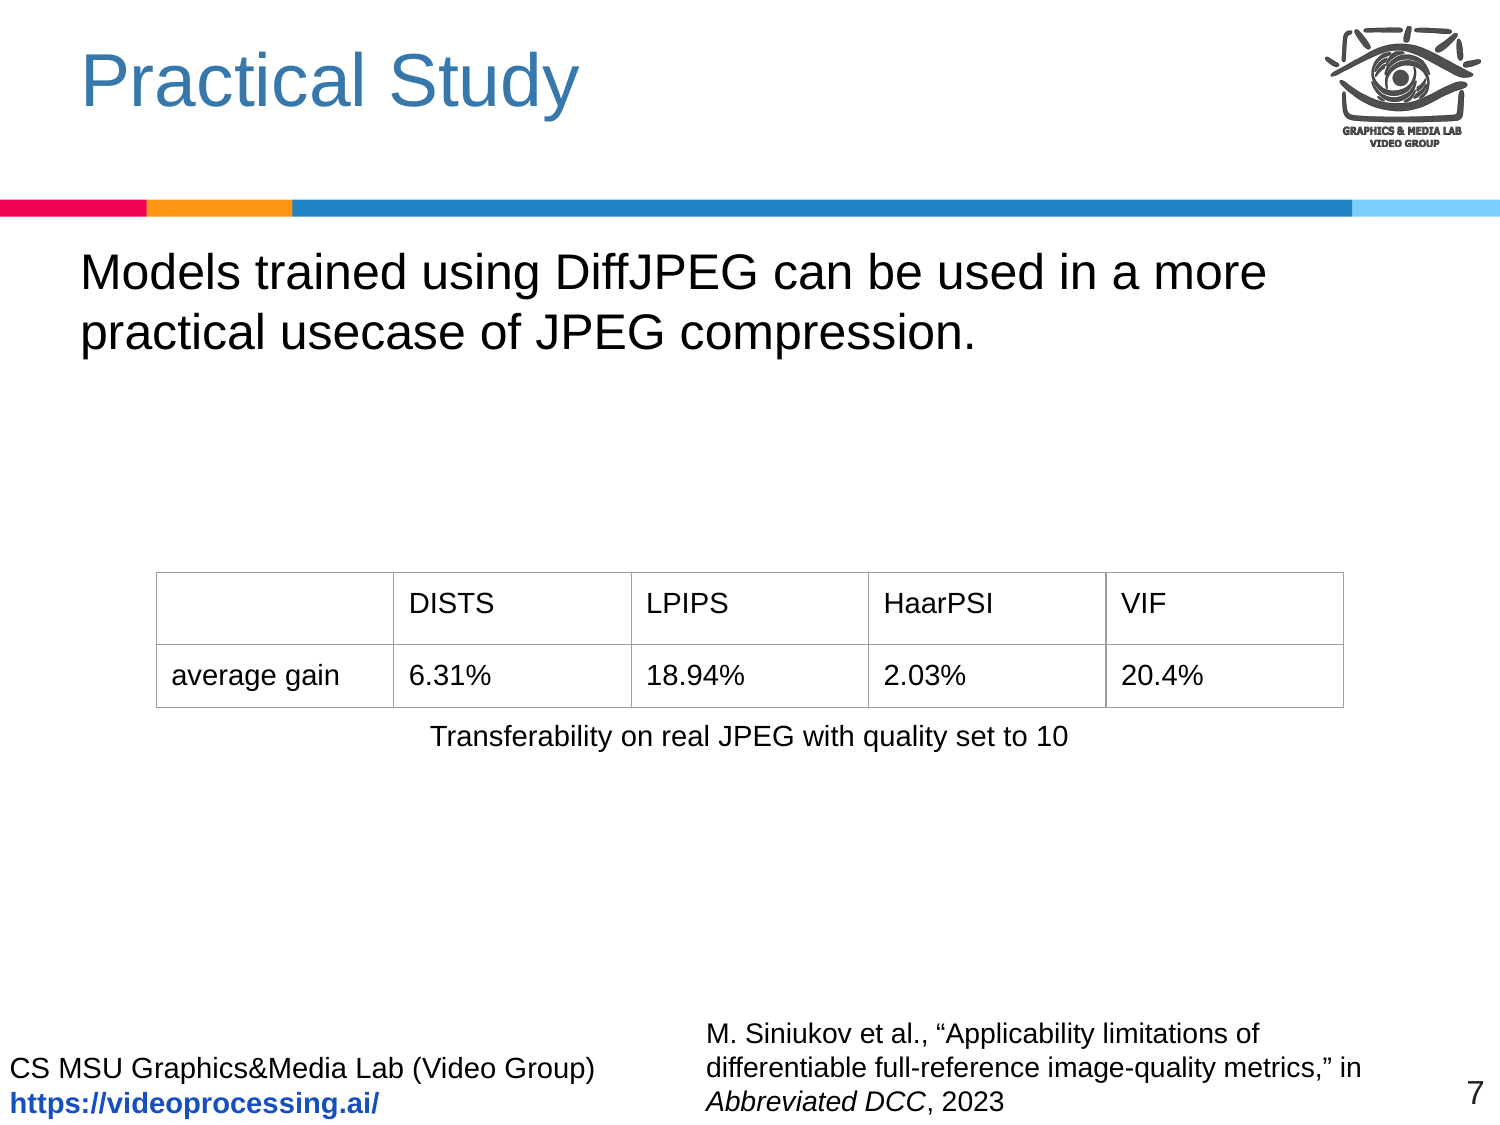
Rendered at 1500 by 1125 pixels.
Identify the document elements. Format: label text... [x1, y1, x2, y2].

table_header [157, 573, 393, 644]
list Models trained using DiffJPEG can be used in a more practical usecase of JPEG compression. [64, 231, 1459, 1000]
slide_number ‹#› [1403, 1064, 1500, 1116]
title Practical Study [64, 6, 1316, 195]
table_cell 20.4% [1107, 645, 1343, 707]
table_header DISTS [394, 573, 631, 644]
list M. Siniukov et al., “Applicability limitations of differentiable full-reference image-quality metrics,” in Abbreviated DCC, 2023 [691, 1007, 1400, 1125]
table_cell 2.03% [869, 645, 1105, 707]
table_header VIF [1107, 573, 1343, 644]
table_cell 6.31% [394, 645, 631, 707]
text_box Transferability on real JPEG with quality set to 10 [399, 702, 1101, 768]
picture [1325, 26, 1481, 147]
table_cell 18.94% [632, 645, 868, 702]
table_header HaarPSI [869, 573, 1105, 644]
table_cell average gain [157, 645, 393, 707]
table_header LPIPS [632, 573, 868, 644]
